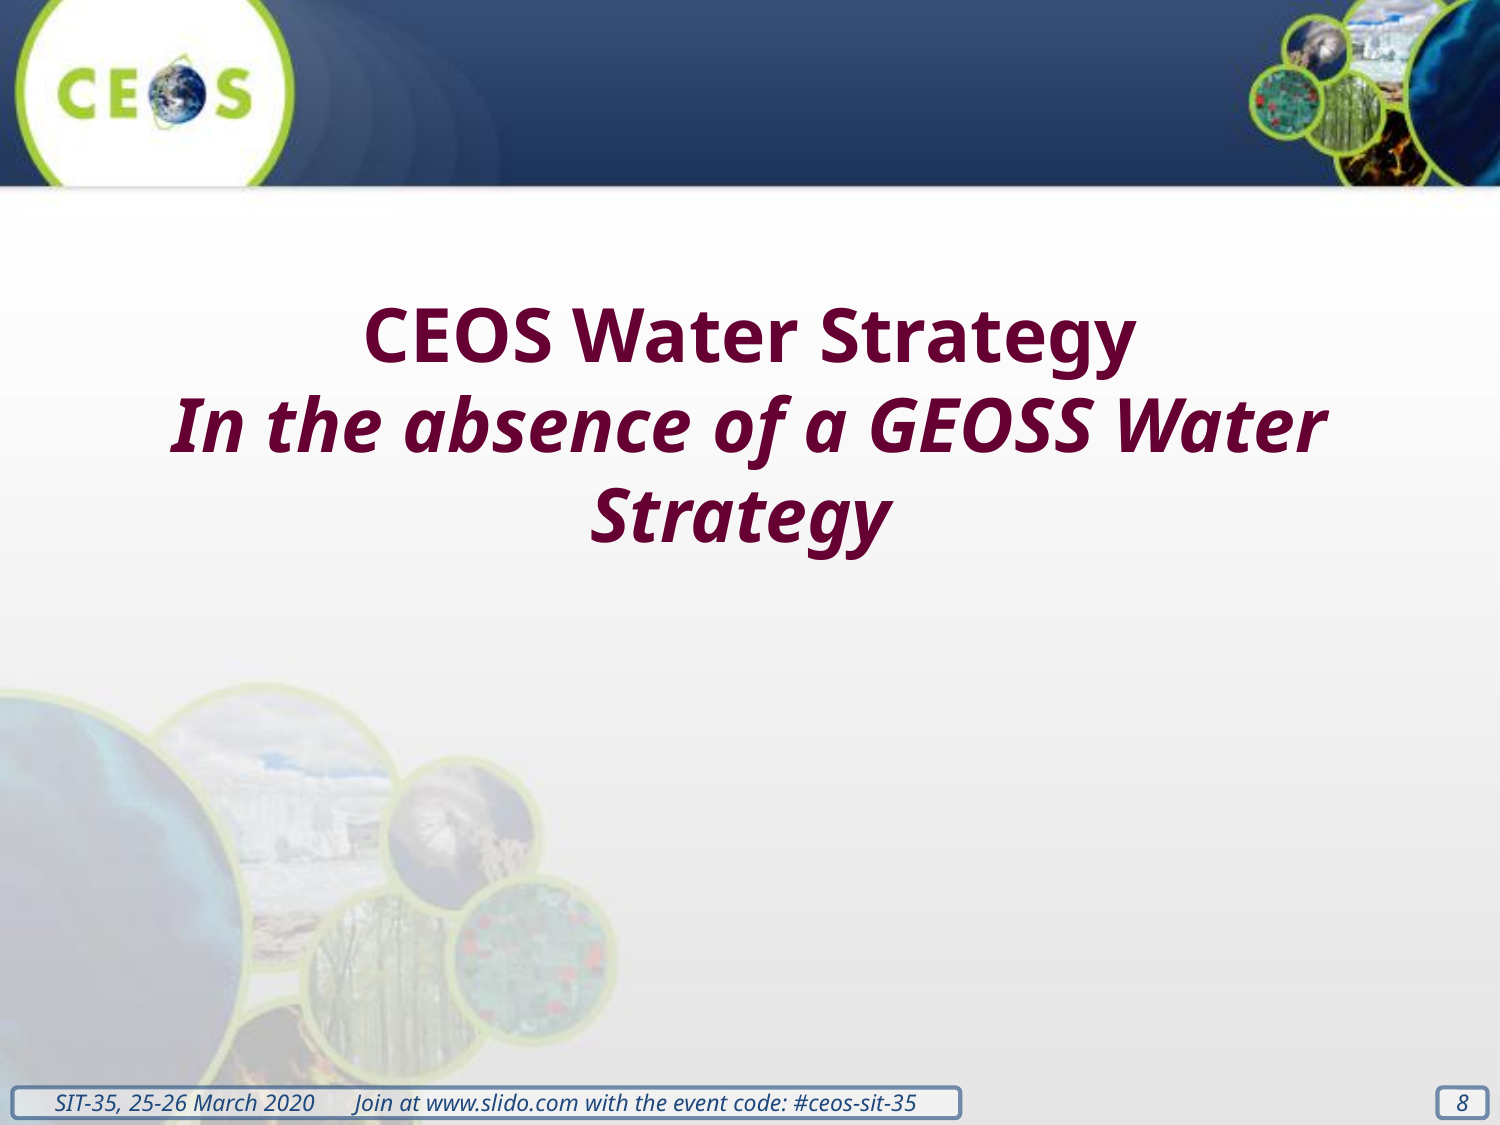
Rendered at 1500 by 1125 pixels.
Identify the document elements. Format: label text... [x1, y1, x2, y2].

slide_number 8 [1435, 1085, 1490, 1121]
list CEOS Water Strategy In the absence of a GEOSS Water Strategy [0, 190, 1500, 1088]
picture [0, 1088, 1500, 1125]
picture [0, 0, 1500, 190]
